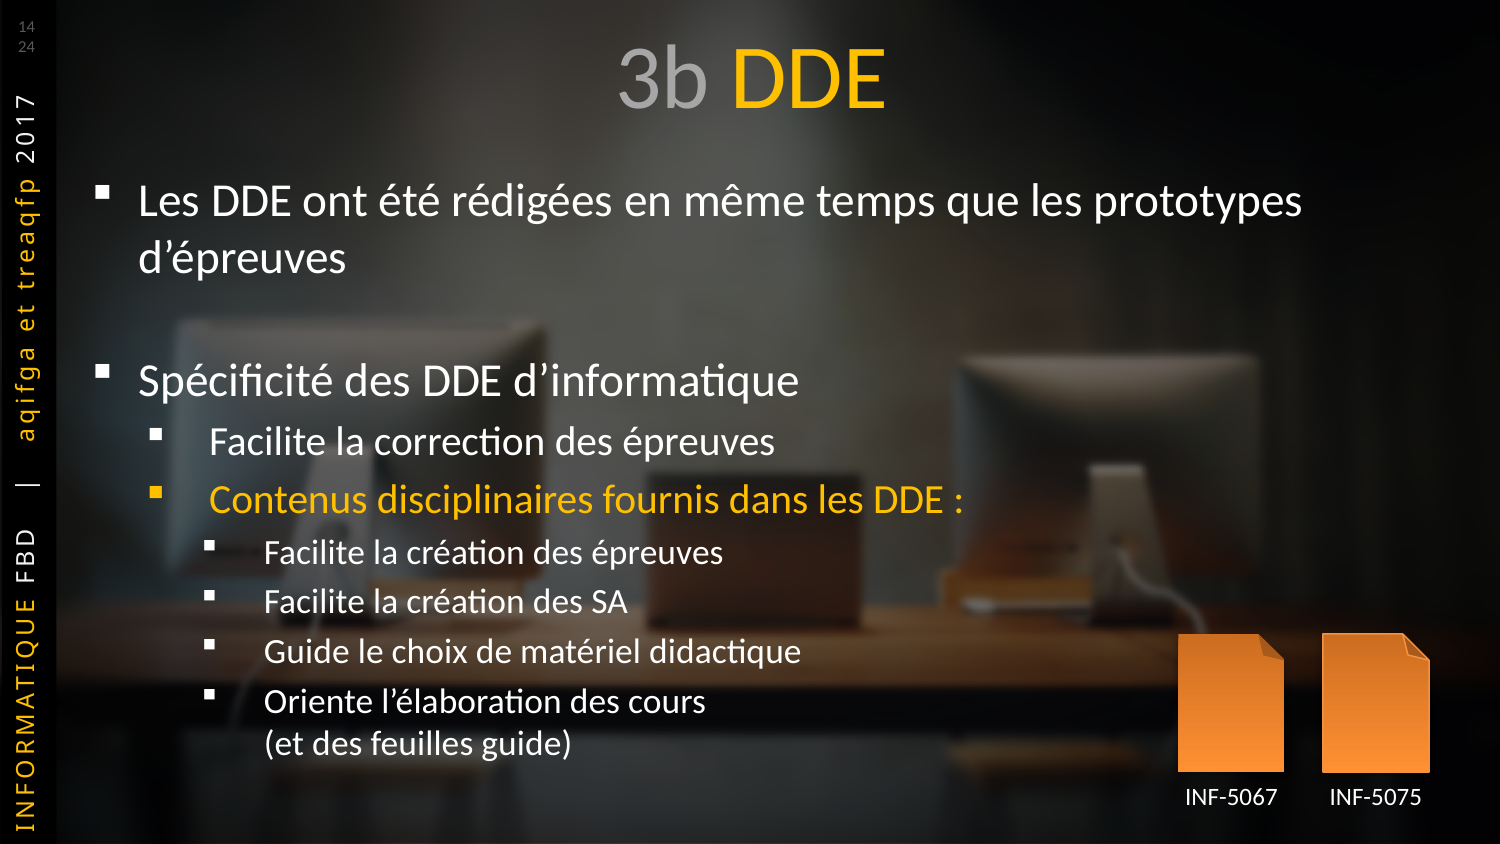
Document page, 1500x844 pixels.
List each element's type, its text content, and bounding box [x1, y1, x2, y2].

title 3b DDE [76, 1, 1427, 143]
picture [57, 0, 1500, 844]
list Les DDE ont été rédigées en même temps que les prototypes d’épreuves Spécificité des DDE d’informatique Facilite la correction des épreuves Contenus disciplinaires fournis dans les DDE : Facilite la création des épreuves Facilite la création des SA Guide le choix de matériel didactique Oriente l’élaboration des cours (et des feuilles guide) [76, 161, 1427, 774]
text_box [1160, 633, 1303, 820]
text_box 14 24 [0, 8, 54, 64]
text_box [1304, 633, 1448, 820]
